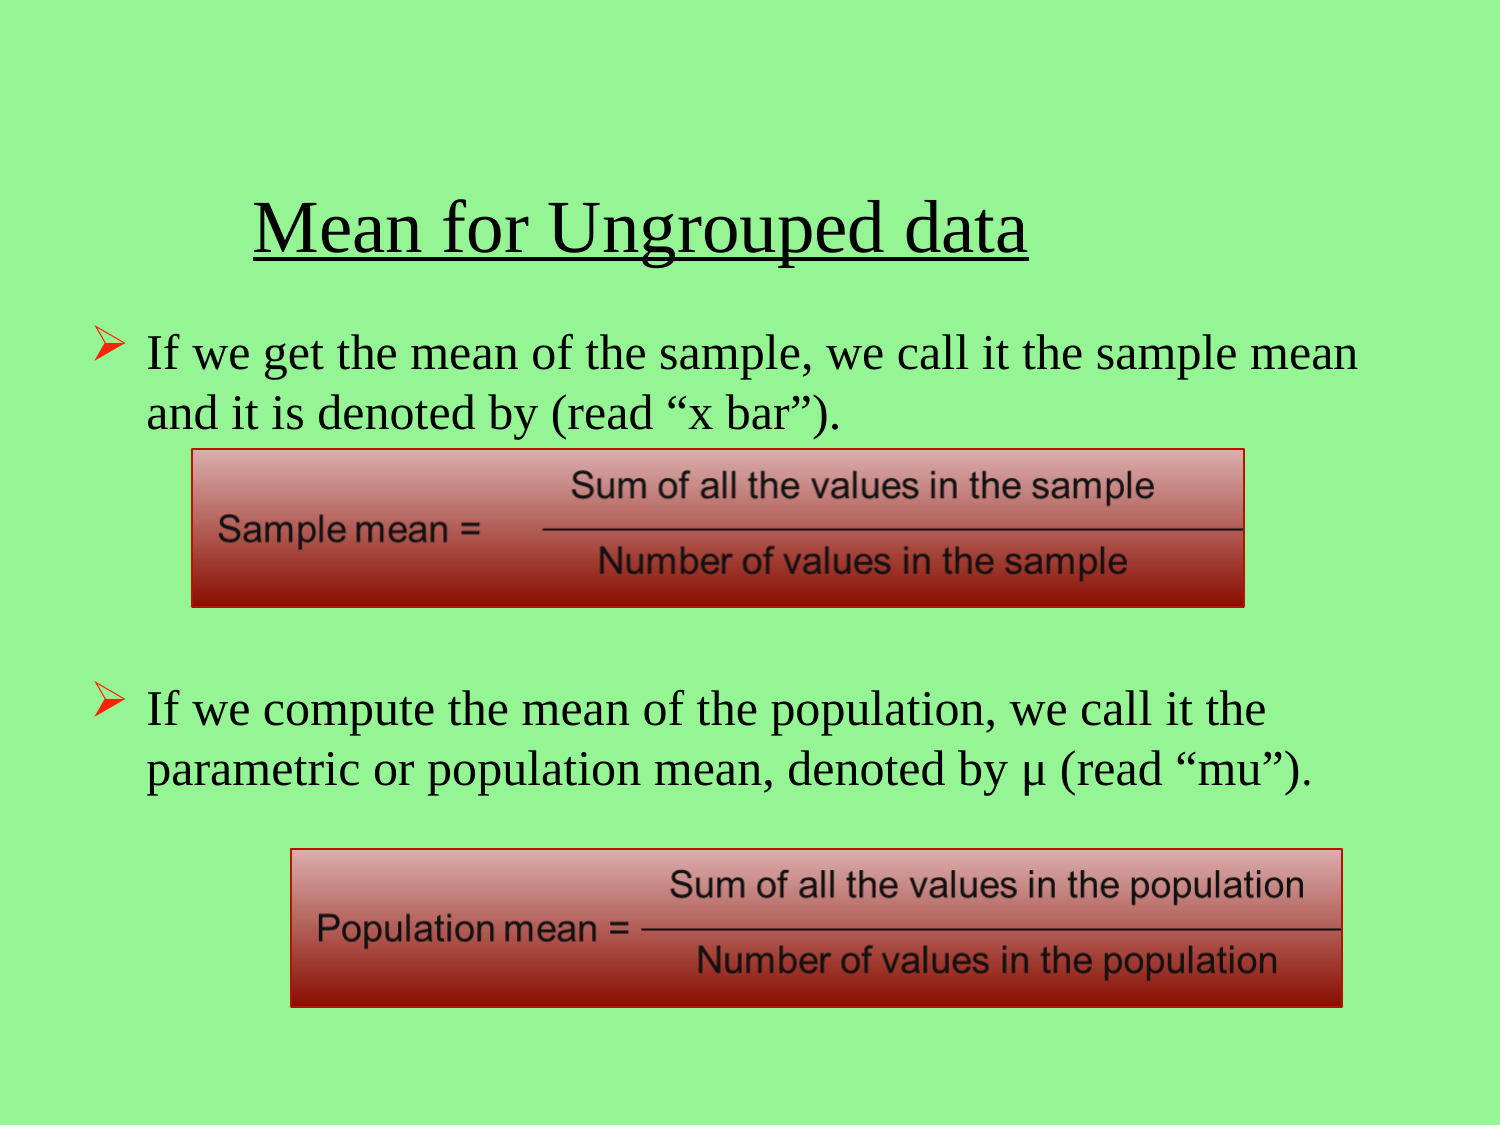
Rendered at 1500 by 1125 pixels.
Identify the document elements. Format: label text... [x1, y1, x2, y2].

picture [192, 449, 1244, 607]
subtitle If we get the mean of the sample, we call it the sample mean and it is denoted by (read “x bar”). If we compute the mean of the population, we call it the parametric or population mean, denoted by μ (read “mu”). [75, 312, 1400, 1013]
picture [291, 849, 1342, 1007]
title Mean for Ungrouped data [237, 99, 1255, 275]
